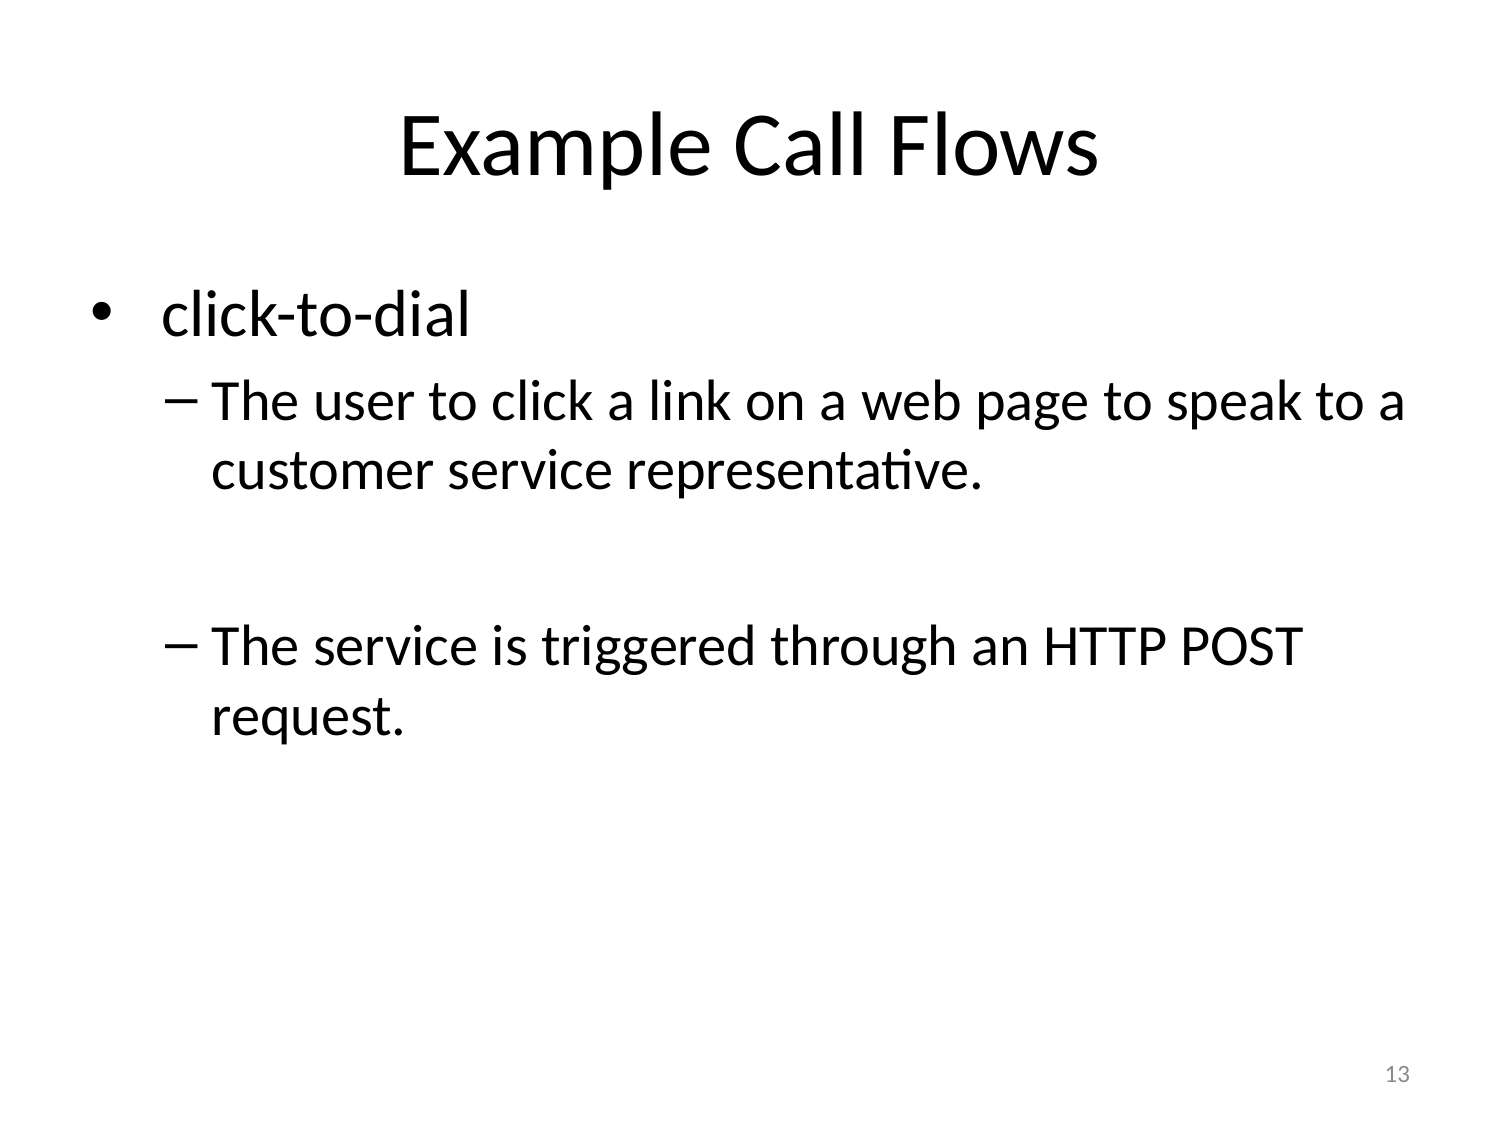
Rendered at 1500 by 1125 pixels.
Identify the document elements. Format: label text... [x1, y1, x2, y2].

slide_number 13 [1074, 1042, 1425, 1103]
list click-to-dial The user to click a link on a web page to speak to a customer service representative. The service is triggered through an HTTP POST request. [75, 262, 1425, 1005]
title Example Call Flows [75, 45, 1425, 233]
